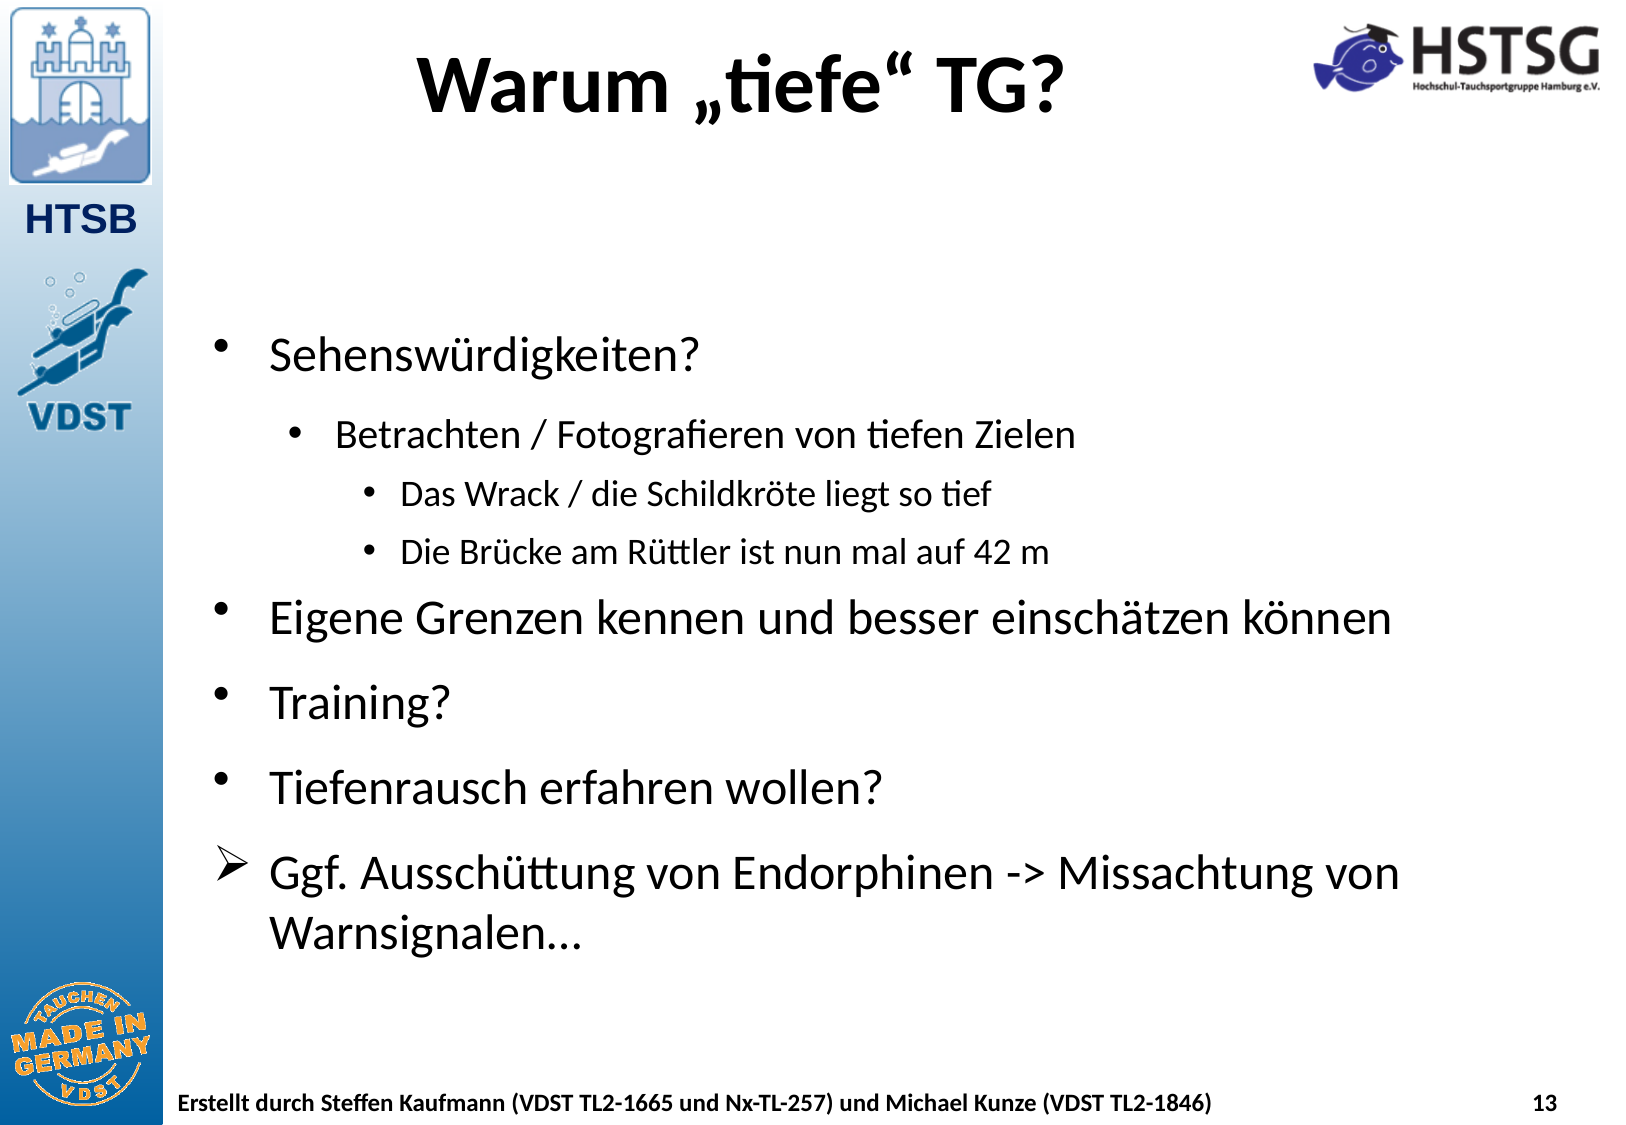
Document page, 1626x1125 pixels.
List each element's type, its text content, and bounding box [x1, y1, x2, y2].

picture [16, 267, 151, 433]
picture [11, 982, 150, 1106]
picture [1308, 19, 1612, 96]
picture [9, 6, 152, 185]
title Warum „tiefe“ TG? [186, 21, 1297, 173]
list Sehenswürdigkeiten? Betrachten / Fotografieren von tiefen Zielen Das Wrack / die Schildkröte liegt so tief Die Brücke am Rüttler ist nun mal auf 42 m Eigene Grenzen kennen und besser einschätzen können Training? Tiefenrausch erfahren wollen? Ggf. Ausschüttung von Endorphinen -> Missachtung von Warnsignalen… [198, 314, 1569, 1047]
